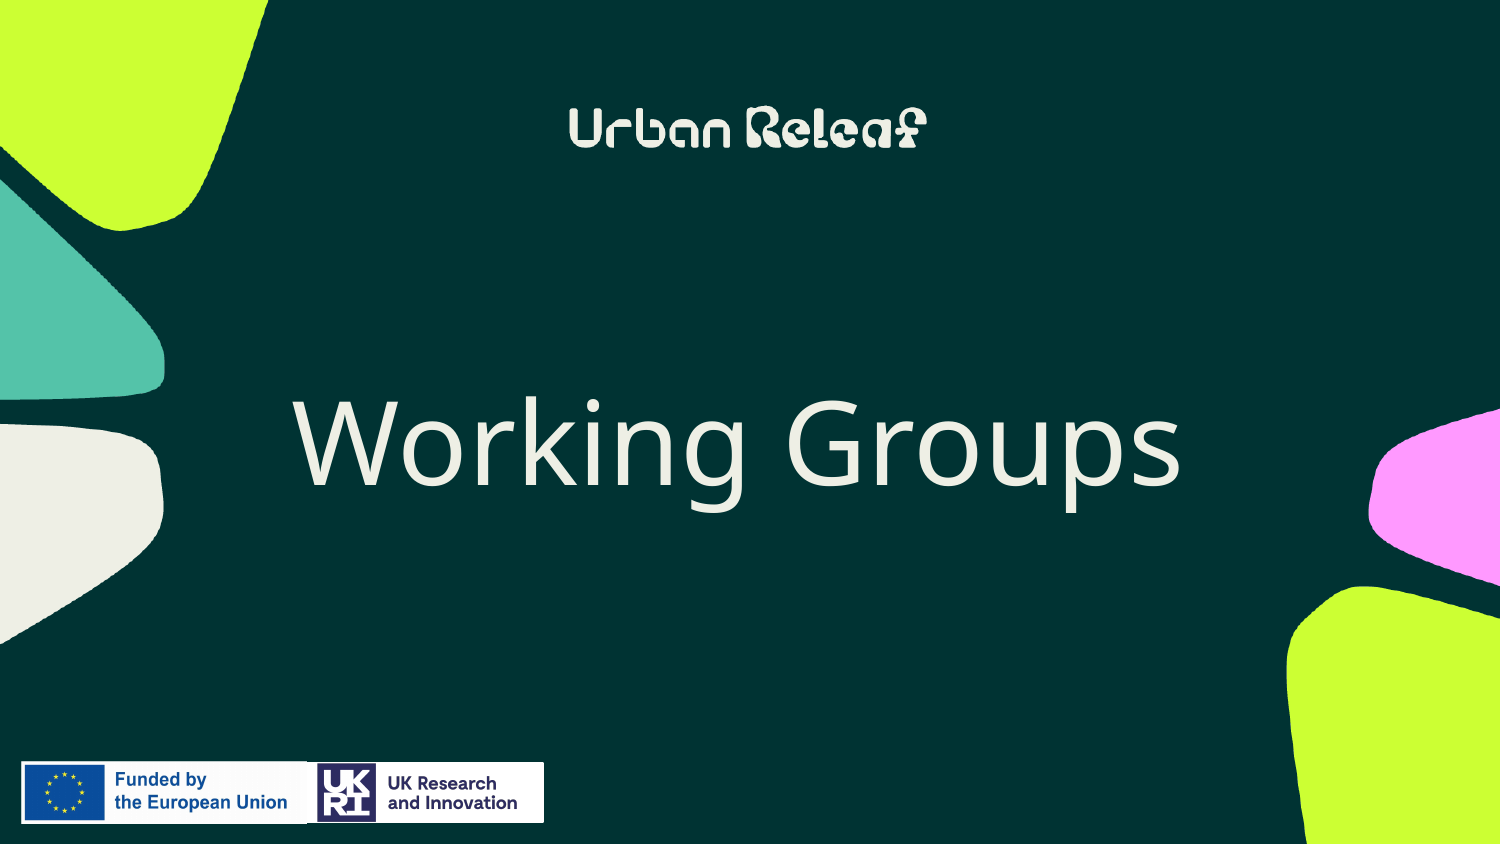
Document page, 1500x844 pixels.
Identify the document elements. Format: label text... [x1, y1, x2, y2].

title Working Groups [213, 248, 1263, 524]
picture [0, 0, 1500, 844]
